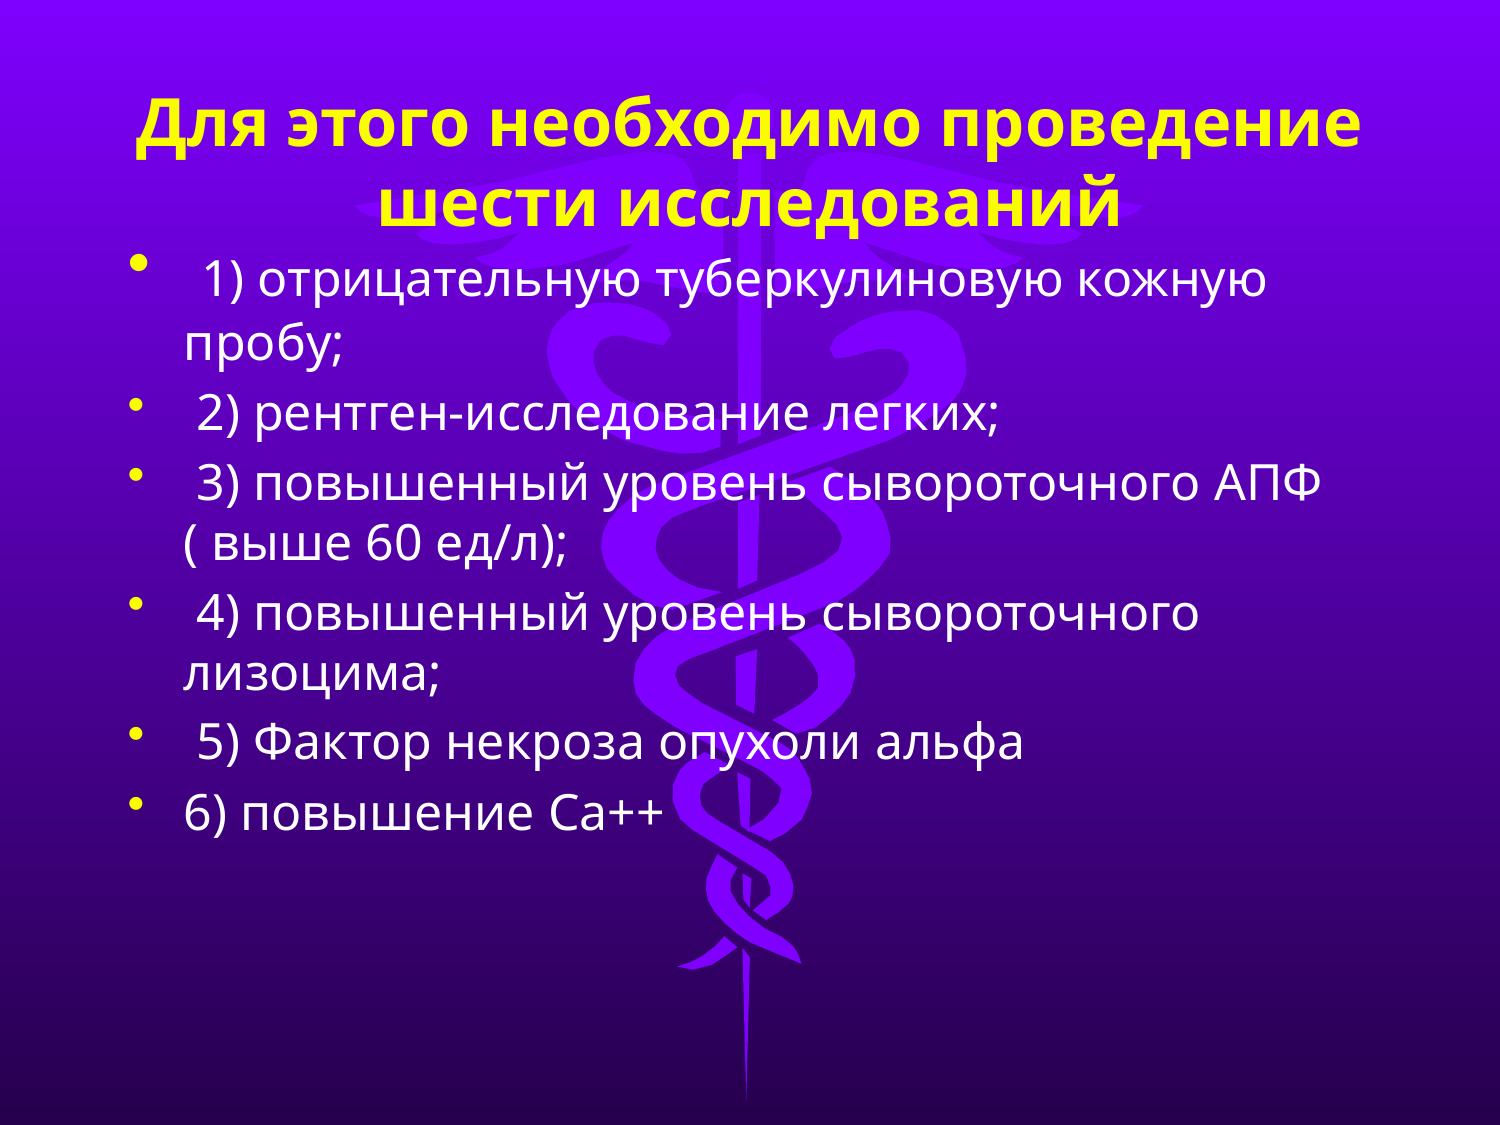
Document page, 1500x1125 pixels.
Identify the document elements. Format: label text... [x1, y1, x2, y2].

title Для этого необходимо проведение шести исследований [112, 65, 1388, 222]
list 1) отрицательную туберкулиновую кожную пробу; 2) рентген-исследование легких; 3) повышенный уровень сывороточного АПФ ( выше 60 ед/л); 4) повышенный уровень сывороточного лизоцима; 5) Фактор некроза опухоли альфа 6) повышение Ca++ [112, 222, 1388, 966]
